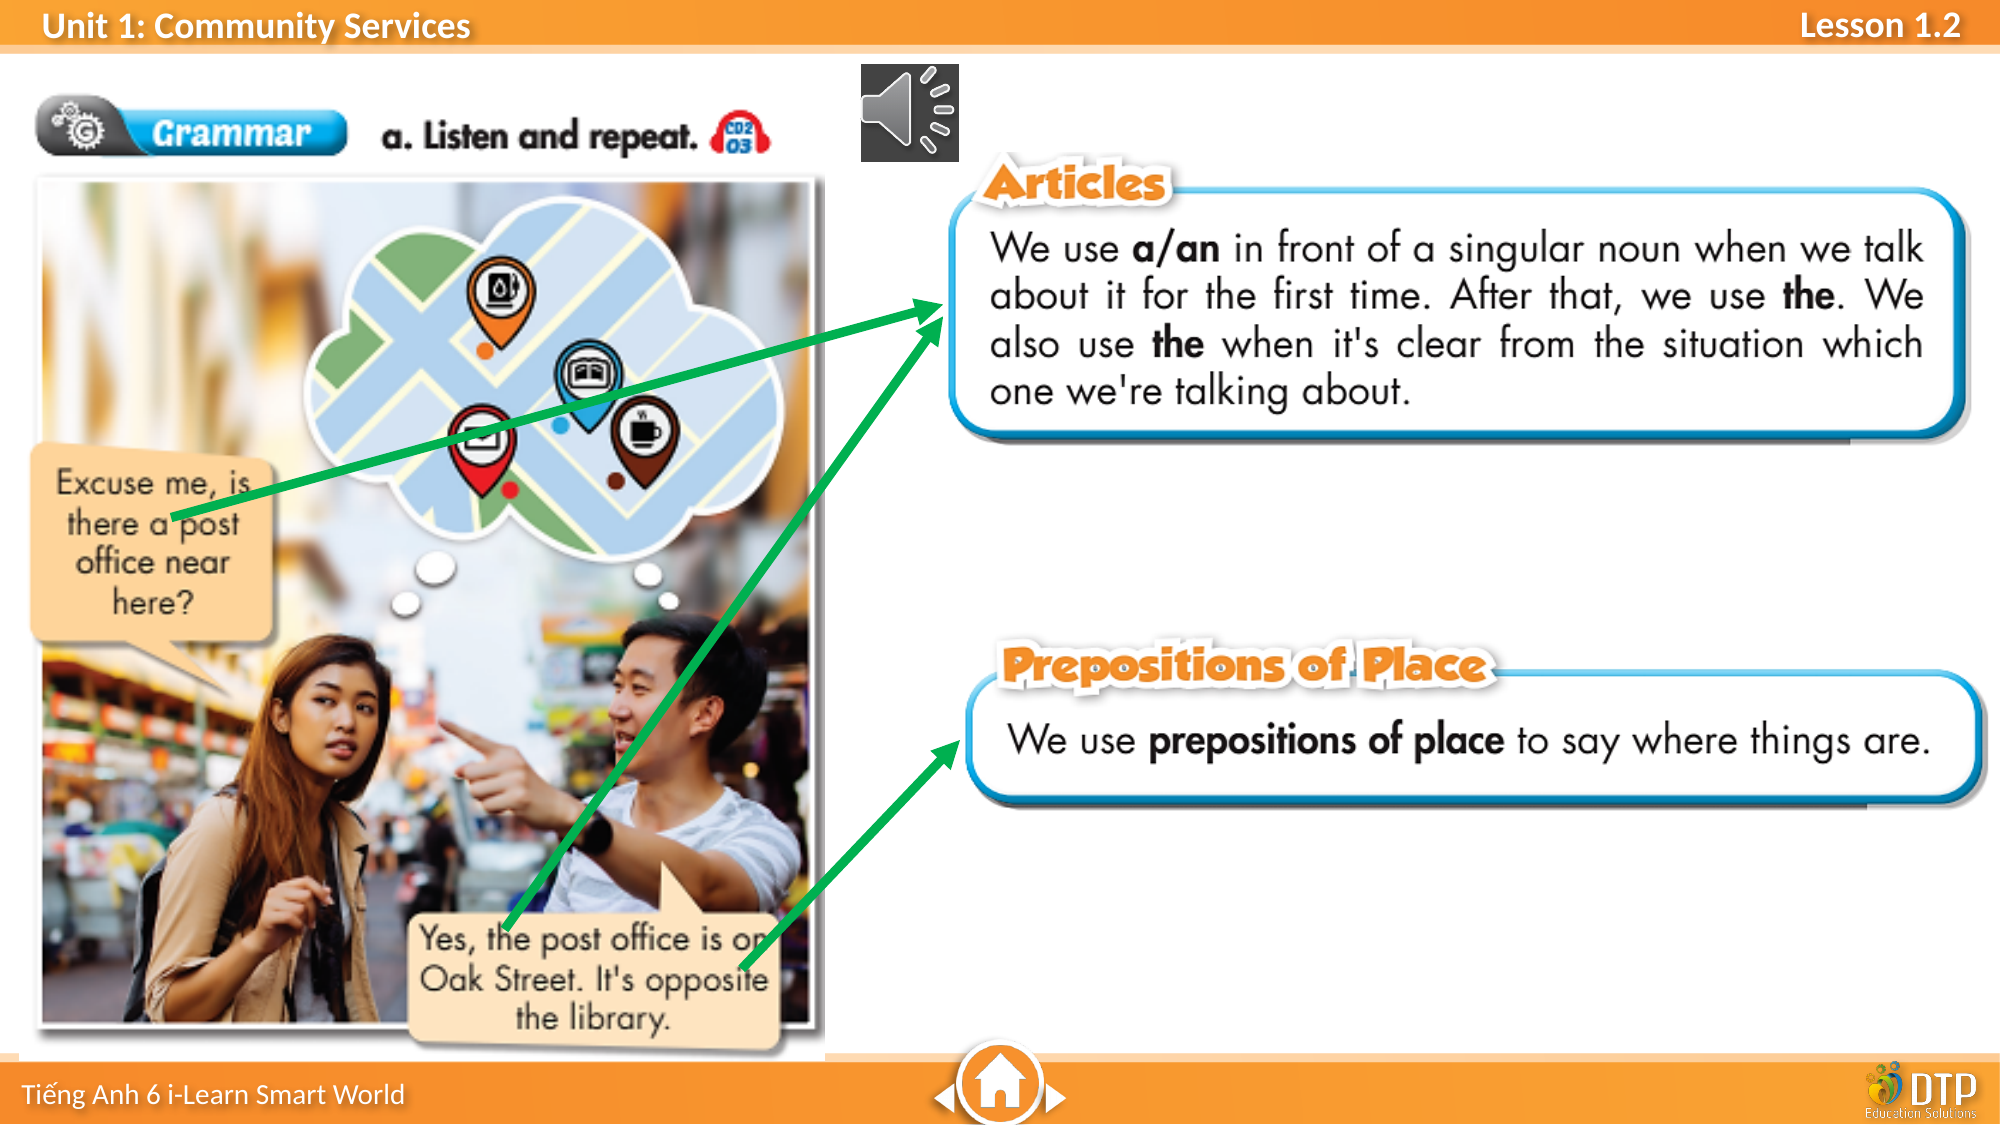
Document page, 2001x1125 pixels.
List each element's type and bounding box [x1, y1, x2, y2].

text_box [170, 304, 937, 518]
text_box [741, 739, 961, 970]
picture [0, 0, 2000, 1125]
text_box [504, 316, 944, 930]
